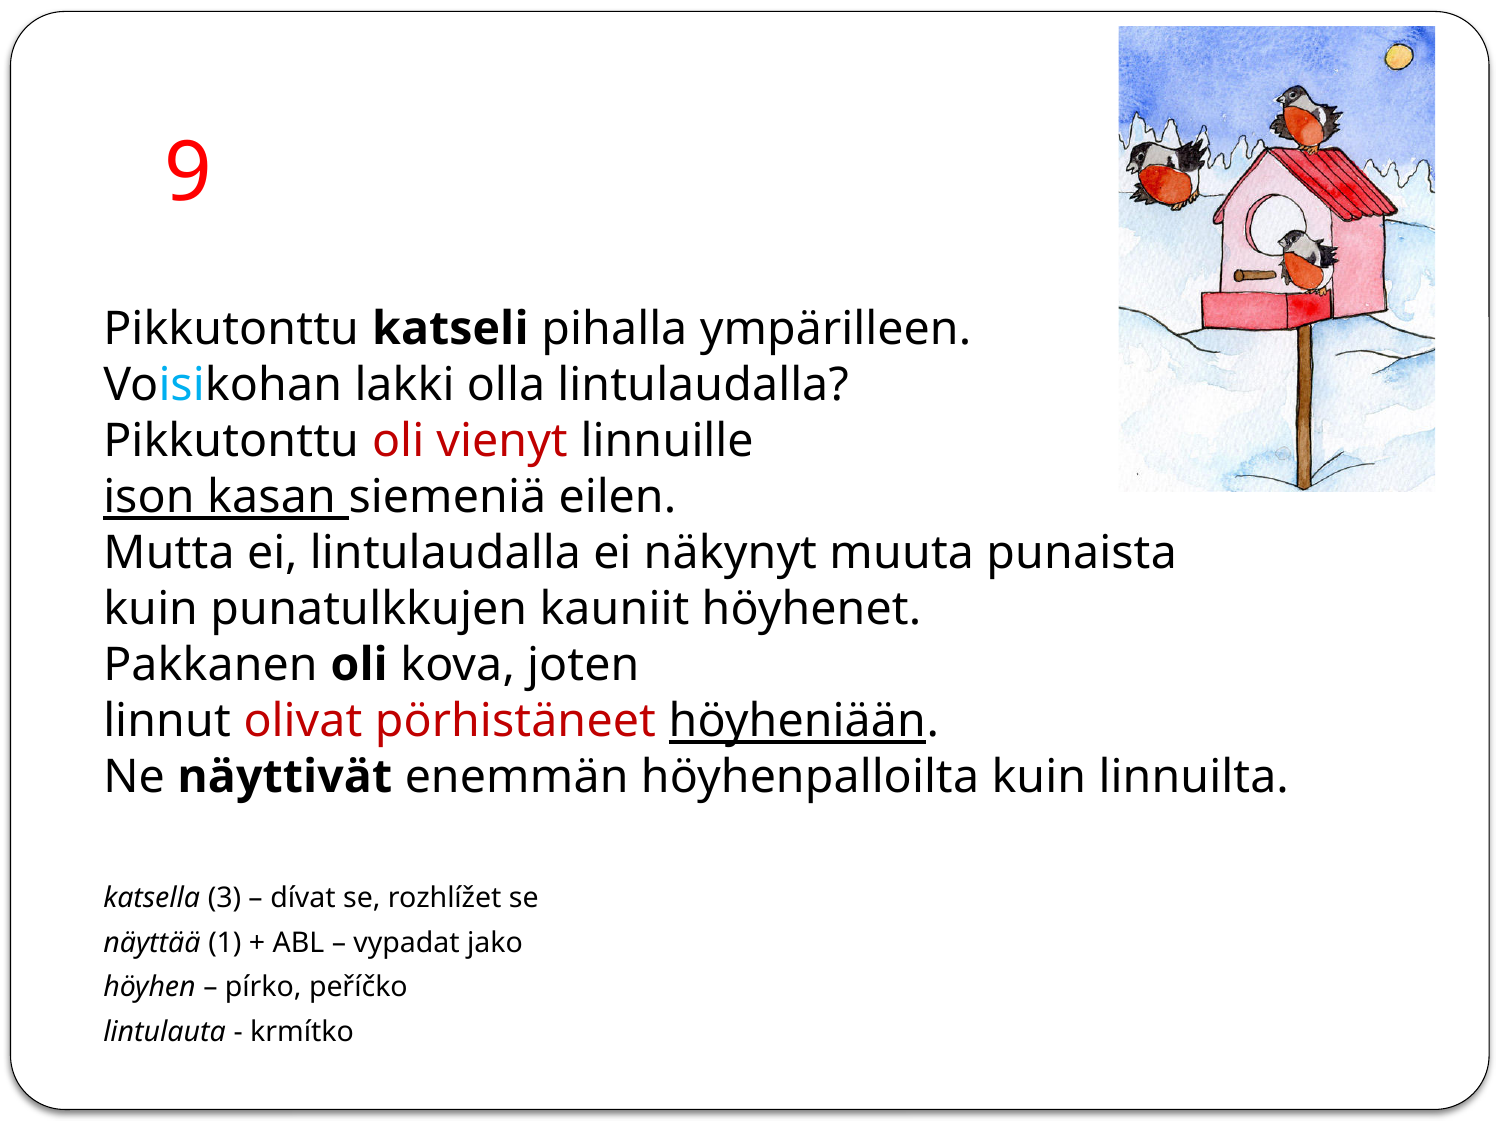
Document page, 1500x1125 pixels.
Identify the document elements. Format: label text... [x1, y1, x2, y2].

list Pikkutonttu katseli pihalla ympärilleen. Voisikohan lakki olla lintulaudalla? Pikkutonttu oli vienyt linnuille ison kasan siemeniä eilen. Mutta ei, lintulaudalla ei näkynyt muuta punaista kuin punatulkkujen kauniit höyhenet. Pakkanen oli kova, joten linnut olivat pörhistäneet höyheniään. Ne näyttivät enemmän höyhenpalloilta kuin linnuilta. katsella (3) – dívat se, rozhlížet se näyttää (1) + ABL – vypadat jako höyhen – pírko, peříčko lintulauta - krmítko [88, 290, 1425, 1059]
title 9 [150, 45, 1112, 233]
picture [1118, 25, 1436, 492]
